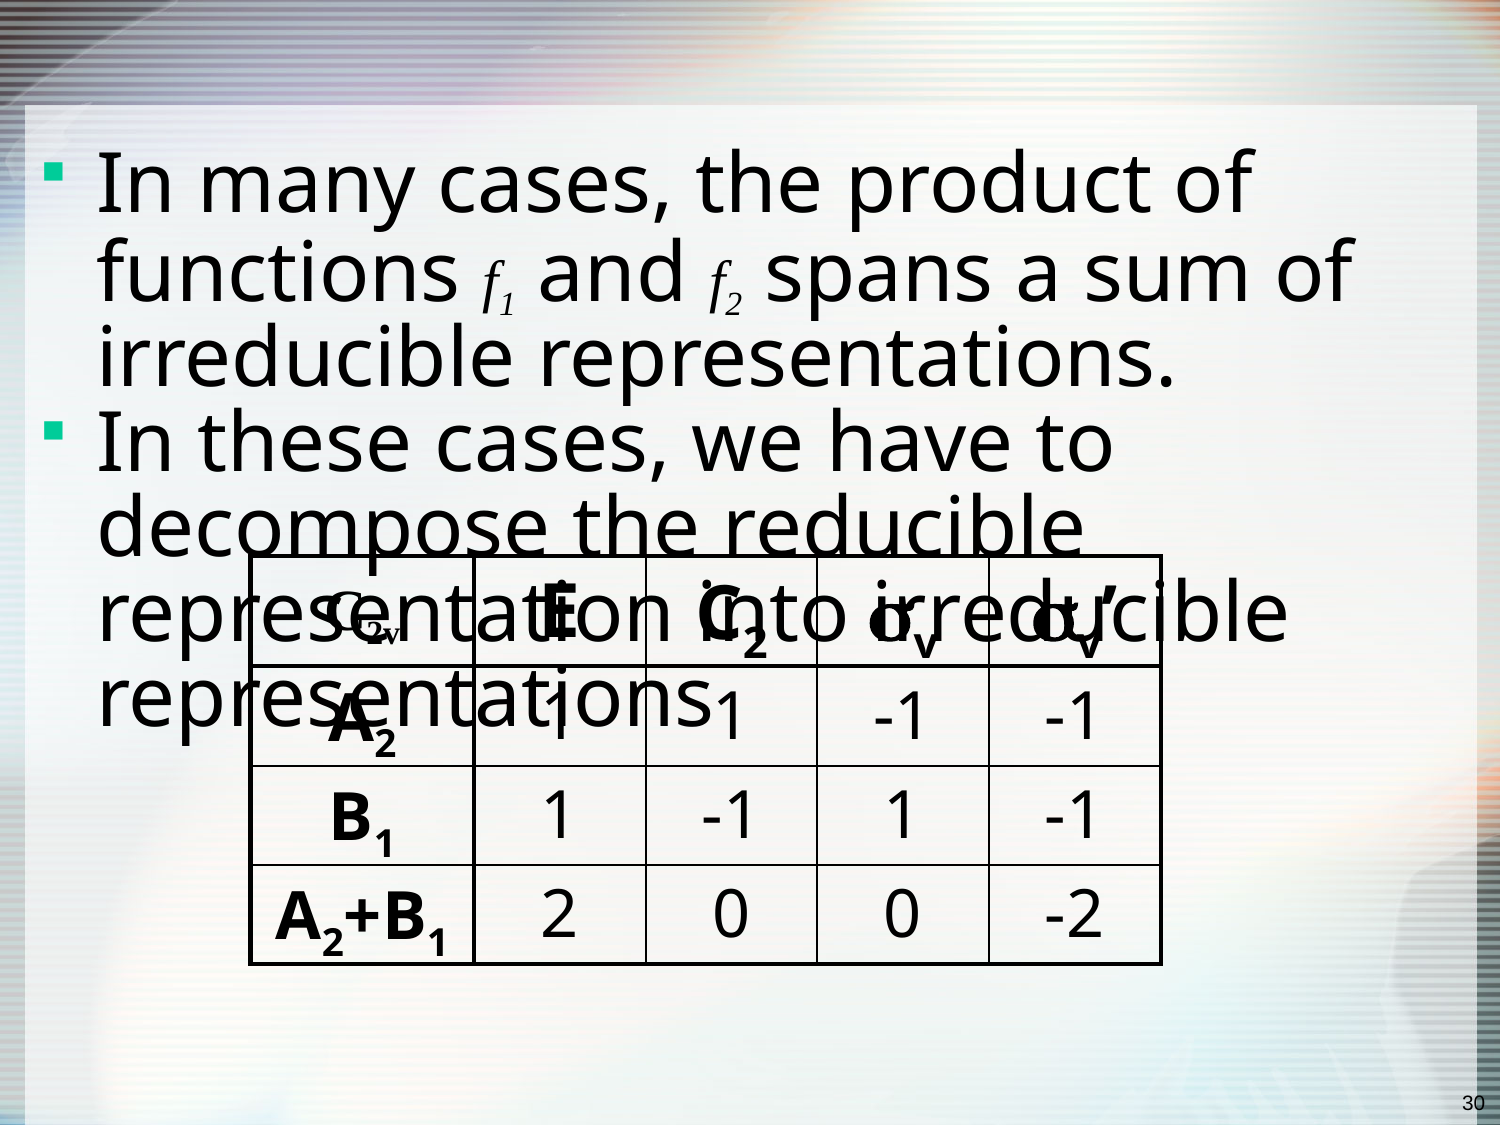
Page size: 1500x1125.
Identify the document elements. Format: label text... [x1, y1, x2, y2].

picture [0, 0, 1500, 1125]
table_cell 2 [476, 866, 645, 962]
table_cell -1 [818, 668, 988, 765]
table_cell A2+B1 [253, 866, 472, 962]
table_cell 1 [476, 767, 645, 864]
slide_number 30 [1149, 1082, 1500, 1121]
table_header E [476, 558, 645, 664]
table_cell 0 [647, 866, 816, 962]
table_cell 1 [818, 767, 988, 864]
table_header v’ [990, 558, 1159, 664]
table_cell -1 [647, 767, 816, 864]
table_header C2v [253, 558, 472, 664]
table_header C2 [647, 558, 816, 664]
table_cell 0 [818, 866, 988, 962]
table_cell -2 [990, 866, 1159, 962]
table_cell 1 [476, 668, 645, 765]
table_cell A2 [253, 668, 472, 765]
list In many cases, the product of functions f1 and f2 spans a sum of irreducible representations. In these cases, we have to decompose the reducible representation into irreducible representations [24, 137, 1476, 1076]
table_header v [818, 558, 988, 664]
table_cell -1 [990, 767, 1159, 864]
table_cell 1 [647, 668, 816, 765]
table_cell -1 [990, 668, 1159, 765]
table_cell B1 [253, 767, 472, 864]
